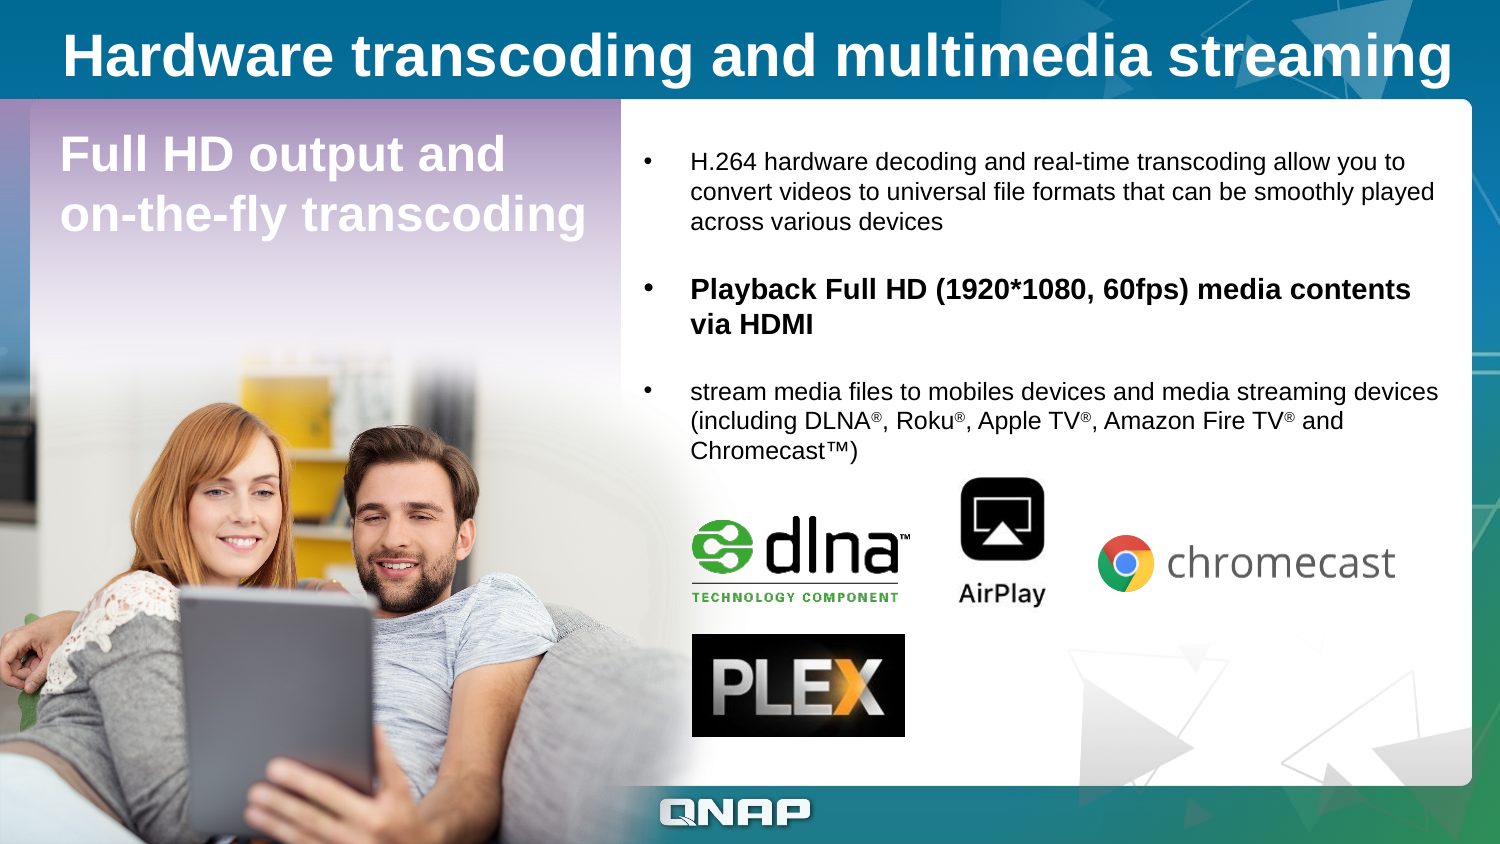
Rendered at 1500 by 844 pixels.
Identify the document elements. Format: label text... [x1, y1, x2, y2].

text_box Full HD output and on-the-fly transcoding [44, 114, 611, 266]
picture [0, 105, 1500, 844]
title Hardware transcoding and multimedia streaming [30, 0, 1500, 105]
text_box [0, 97, 622, 266]
text_box H.264 hardware decoding and real-time transcoding allow you to convert videos to universal file formats that can be smoothly played across various devices Playback Full HD (1920*1080, 60fps) media contents via HDMI stream media files to mobiles devices and media streaming devices (including DLNA®, Roku®, Apple TV®, Amazon Fire TV® and Chromecast™) [628, 138, 1456, 473]
